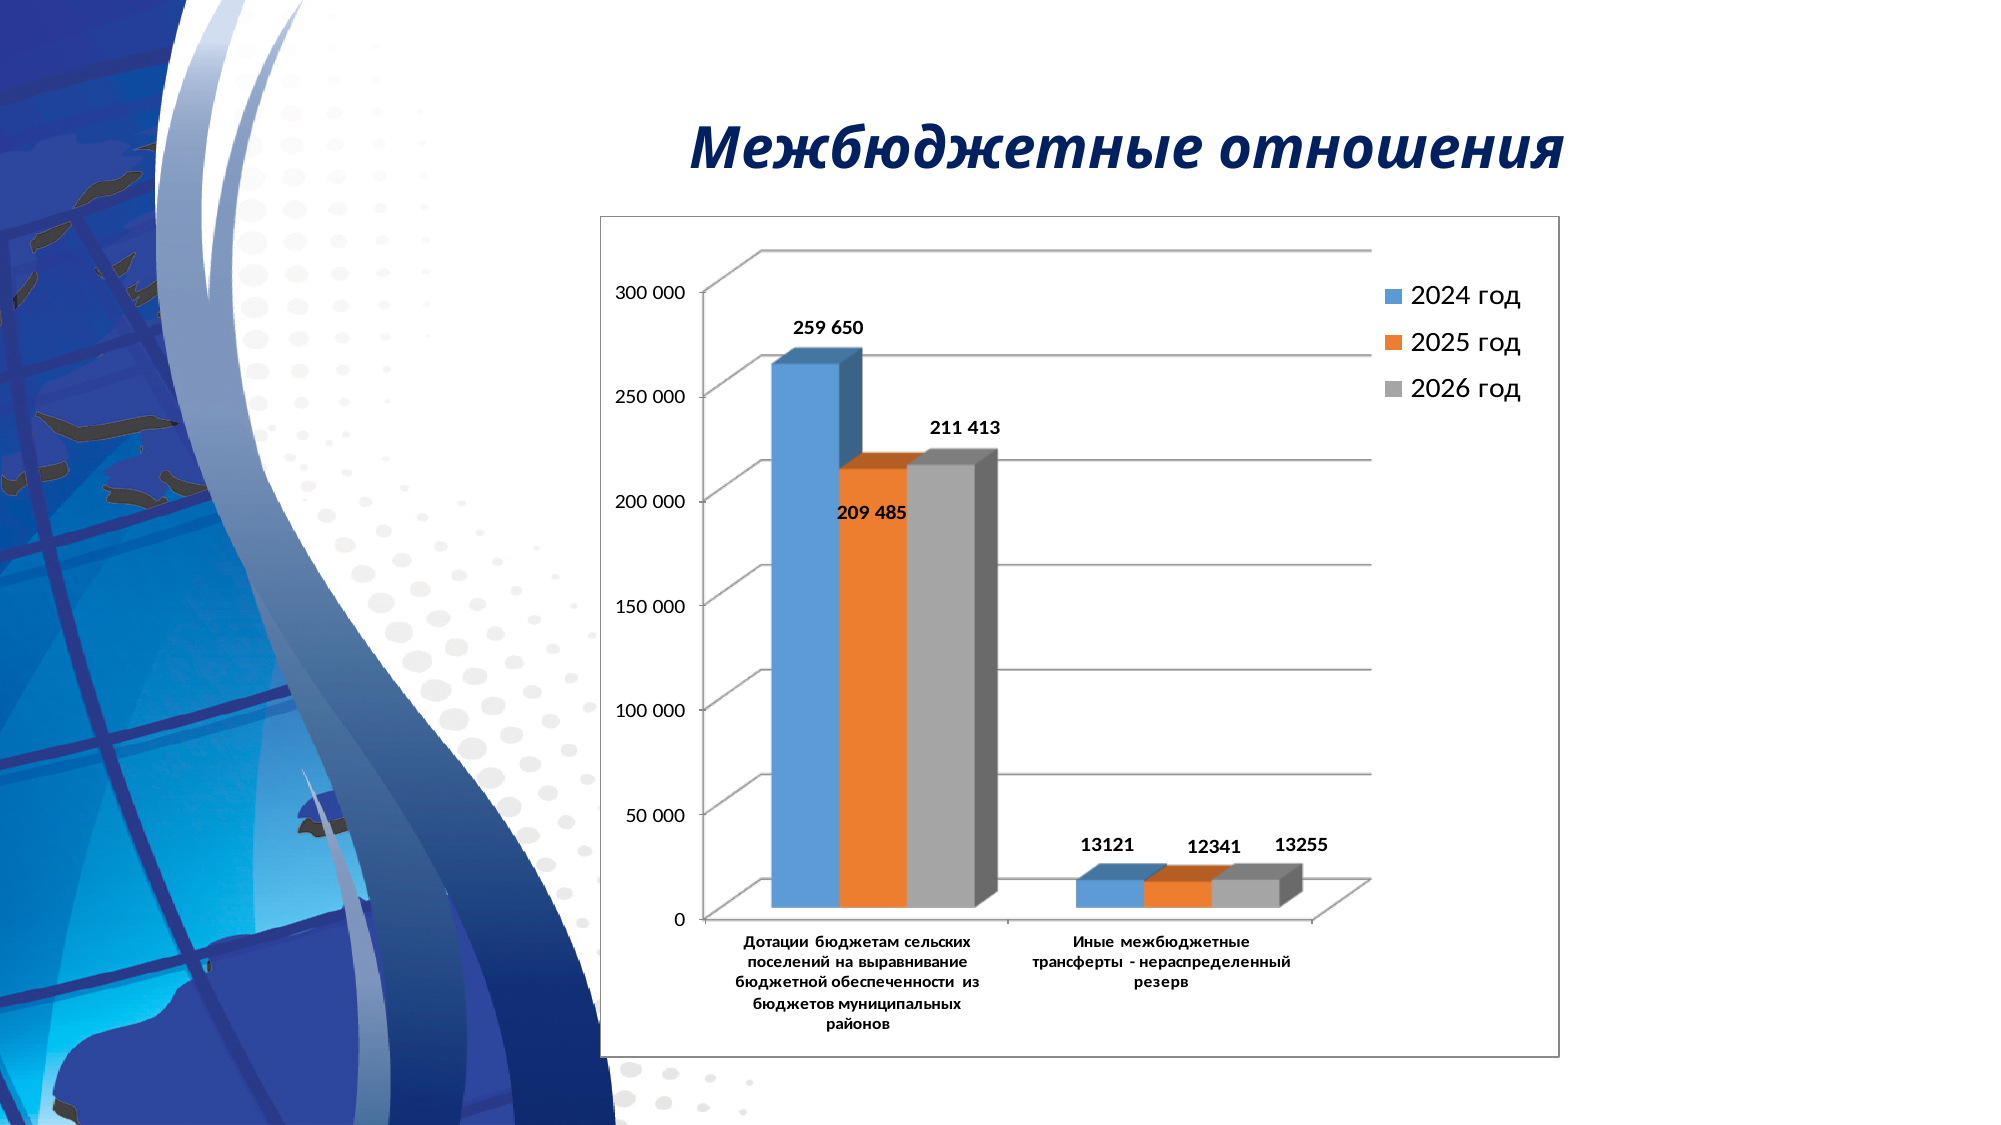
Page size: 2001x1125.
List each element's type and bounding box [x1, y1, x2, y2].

text_box [592, 209, 1564, 1062]
picture [0, 0, 2000, 1125]
